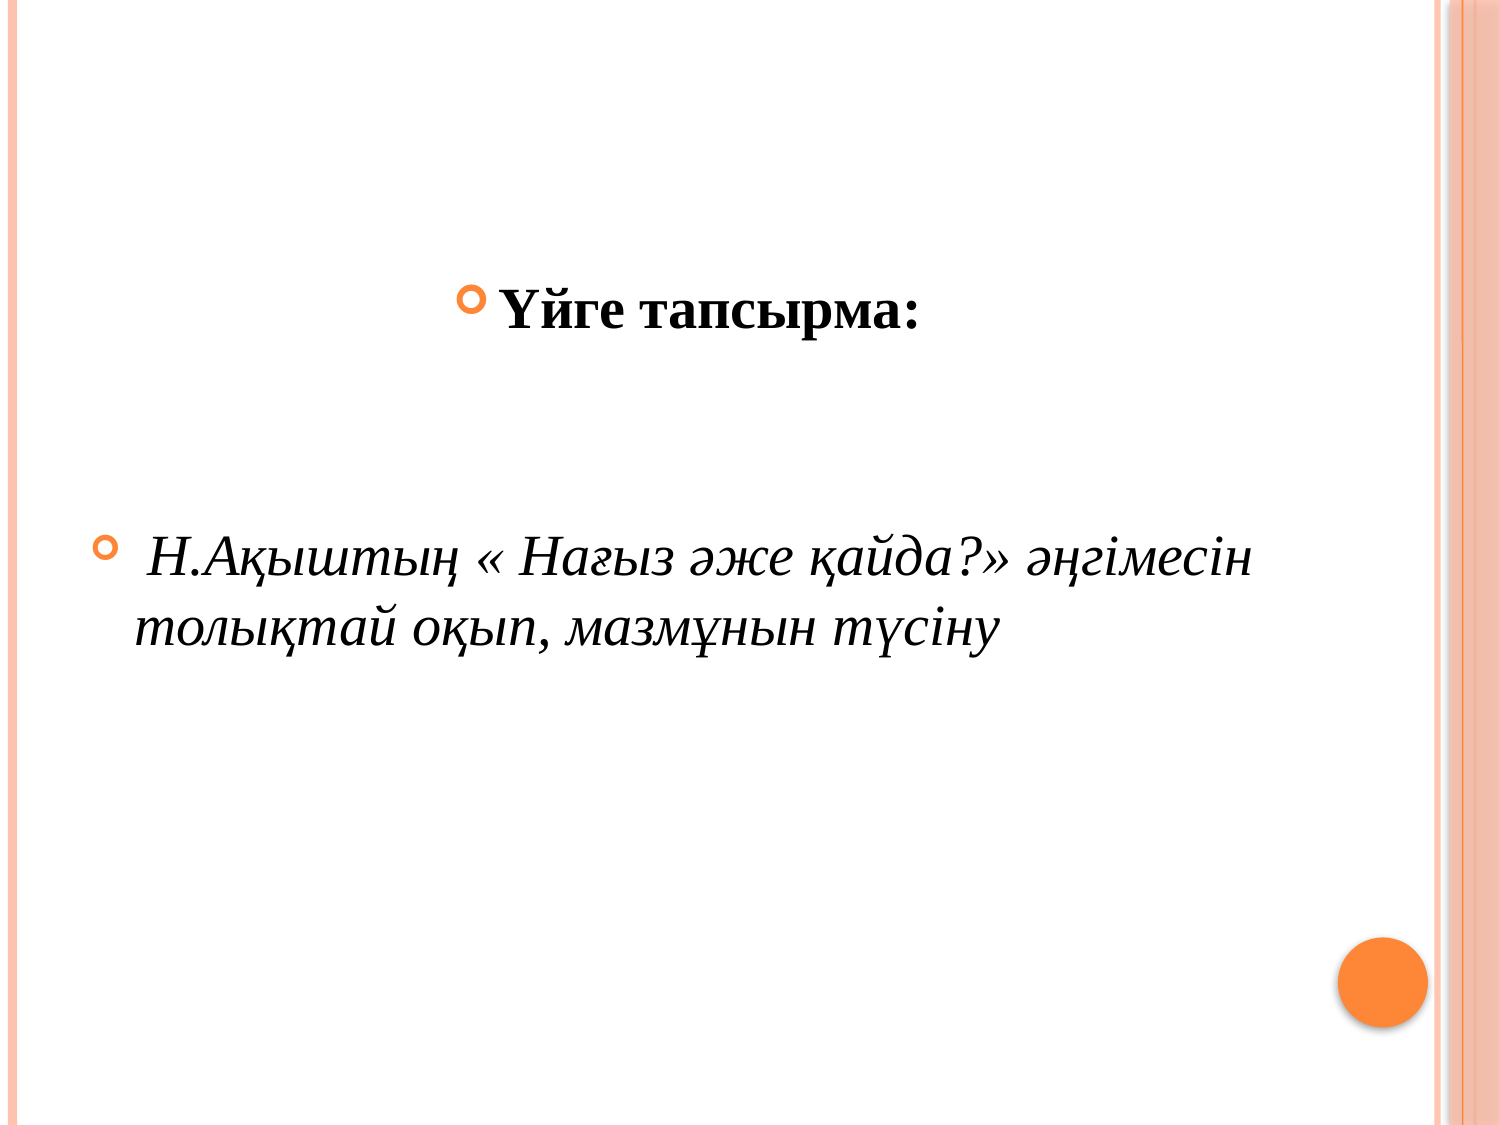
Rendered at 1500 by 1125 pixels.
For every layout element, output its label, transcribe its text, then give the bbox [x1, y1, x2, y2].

list Үйге тапсырма: Н.Ақыштың « Нағыз әже қайда?» әңгімесін толықтай оқып, мазмұнын түсіну [75, 262, 1300, 1062]
